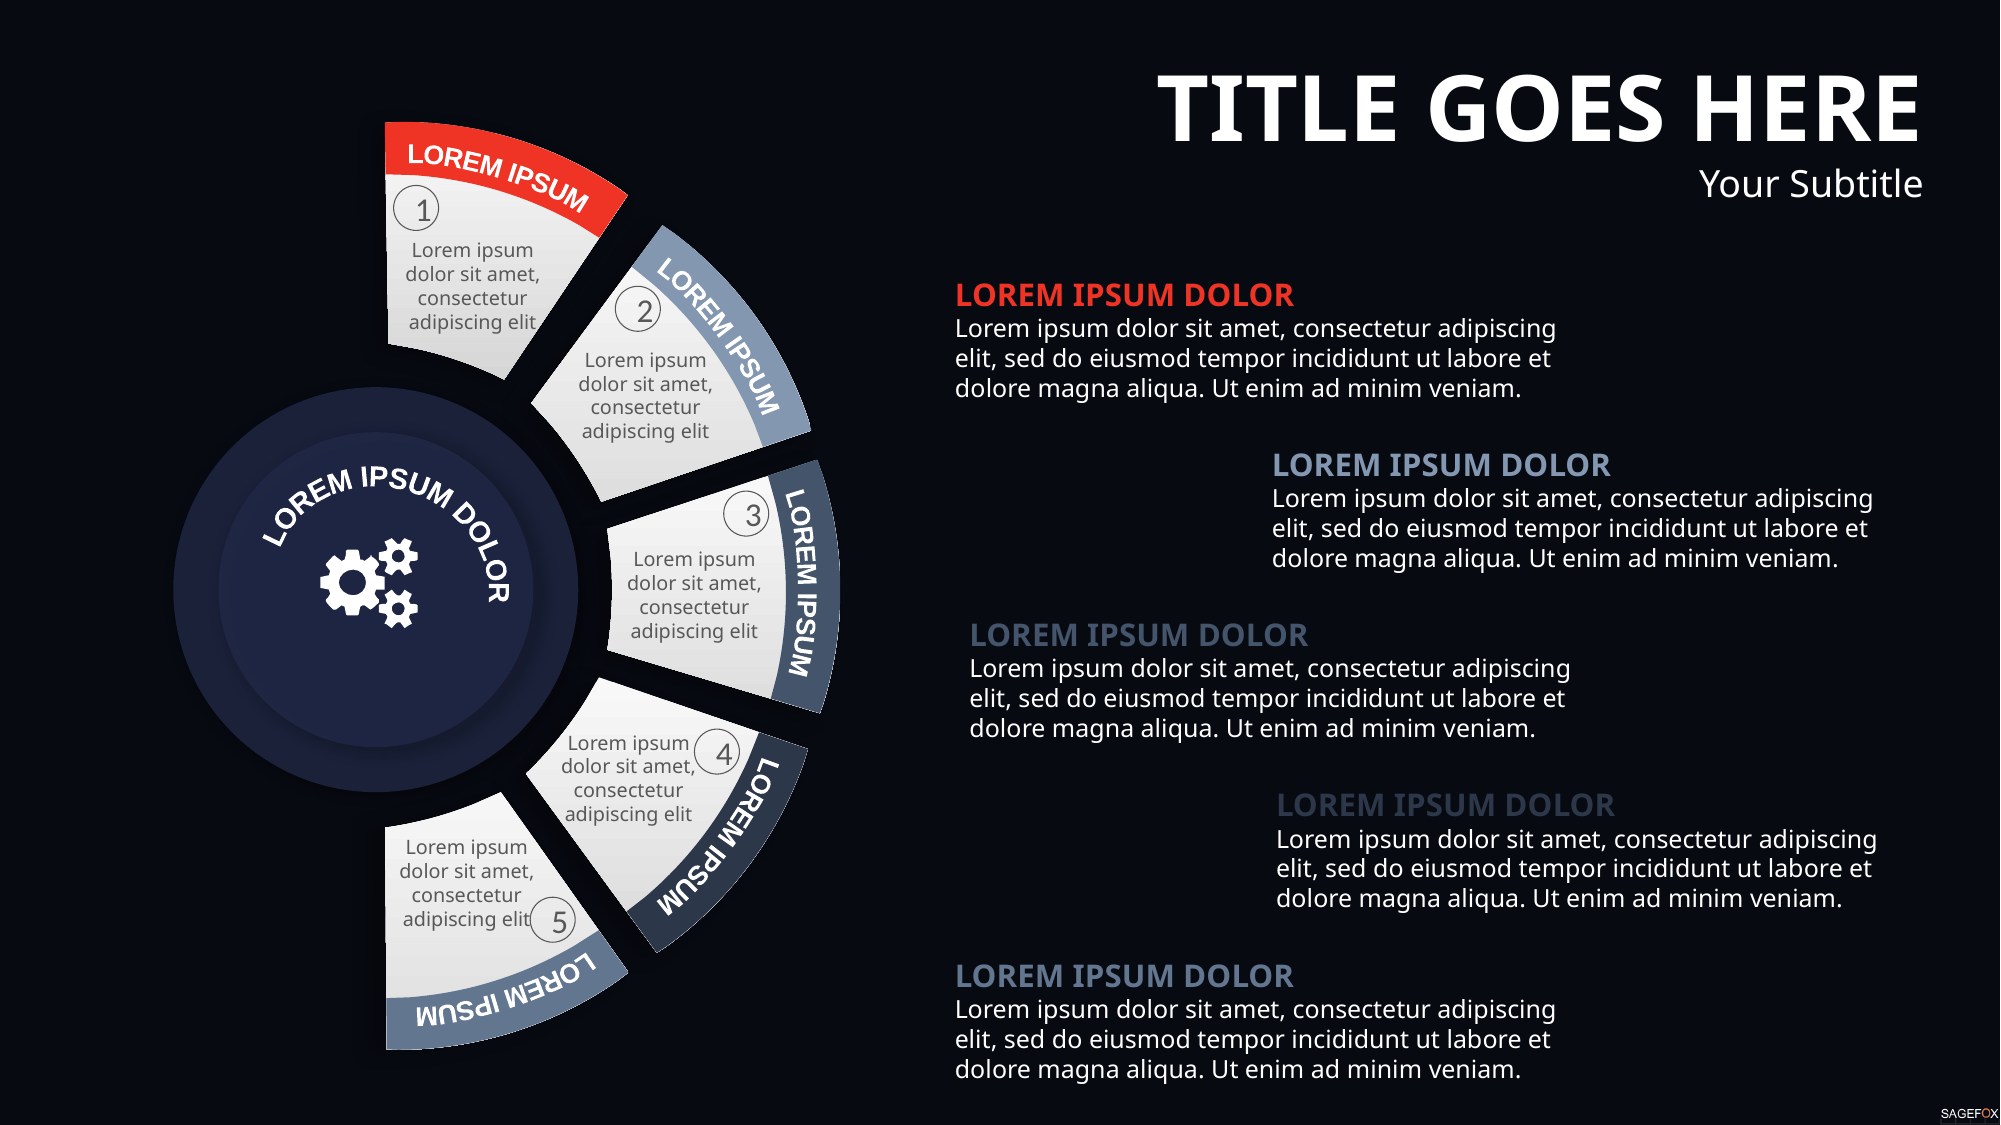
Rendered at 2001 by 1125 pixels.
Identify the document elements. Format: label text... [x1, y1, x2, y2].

text_box LOREM IPSUM DOLOR Lorem ipsum dolor sit amet, consectetur adipiscing elit, sed do eiusmod tempor incididunt ut labore et dolore magna aliqua. Ut enim ad minim veniam. [1265, 780, 1896, 918]
text_box LOREM IPSUM DOLOR Lorem ipsum dolor sit amet, consectetur adipiscing elit, sed do eiusmod tempor incididunt ut labore et dolore magna aliqua. Ut enim ad minim veniam. [1261, 439, 1892, 578]
text_box [216, 427, 552, 765]
text_box [320, 549, 418, 629]
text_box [334, 807, 576, 1067]
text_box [386, 119, 629, 380]
text_box LOREM IPSUM DOLOR Lorem ipsum dolor sit amet, consectetur adipiscing elit, sed do eiusmod tempor incididunt ut labore et dolore magna aliqua. Ut enim ad minim veniam. [944, 951, 1575, 1089]
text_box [562, 271, 804, 531]
text_box [378, 538, 418, 576]
text_box LOREM IPSUM DOLOR Lorem ipsum dolor sit amet, consectetur adipiscing elit, sed do eiusmod tempor incididunt ut labore et dolore magna aliqua. Ut enim ad minim veniam. [945, 269, 1576, 407]
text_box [611, 485, 854, 745]
text_box TITLE GOES HERE Your Subtitle [1035, 42, 1939, 212]
text_box [172, 386, 580, 794]
text_box LOREM IPSUM DOLOR Lorem ipsum dolor sit amet, consectetur adipiscing elit, sed do eiusmod tempor incididunt ut labore et dolore magna aliqua. Ut enim ad minim veniam. [959, 610, 1590, 748]
text_box [217, 431, 535, 749]
picture [1940, 1108, 2000, 1125]
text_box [525, 691, 768, 952]
